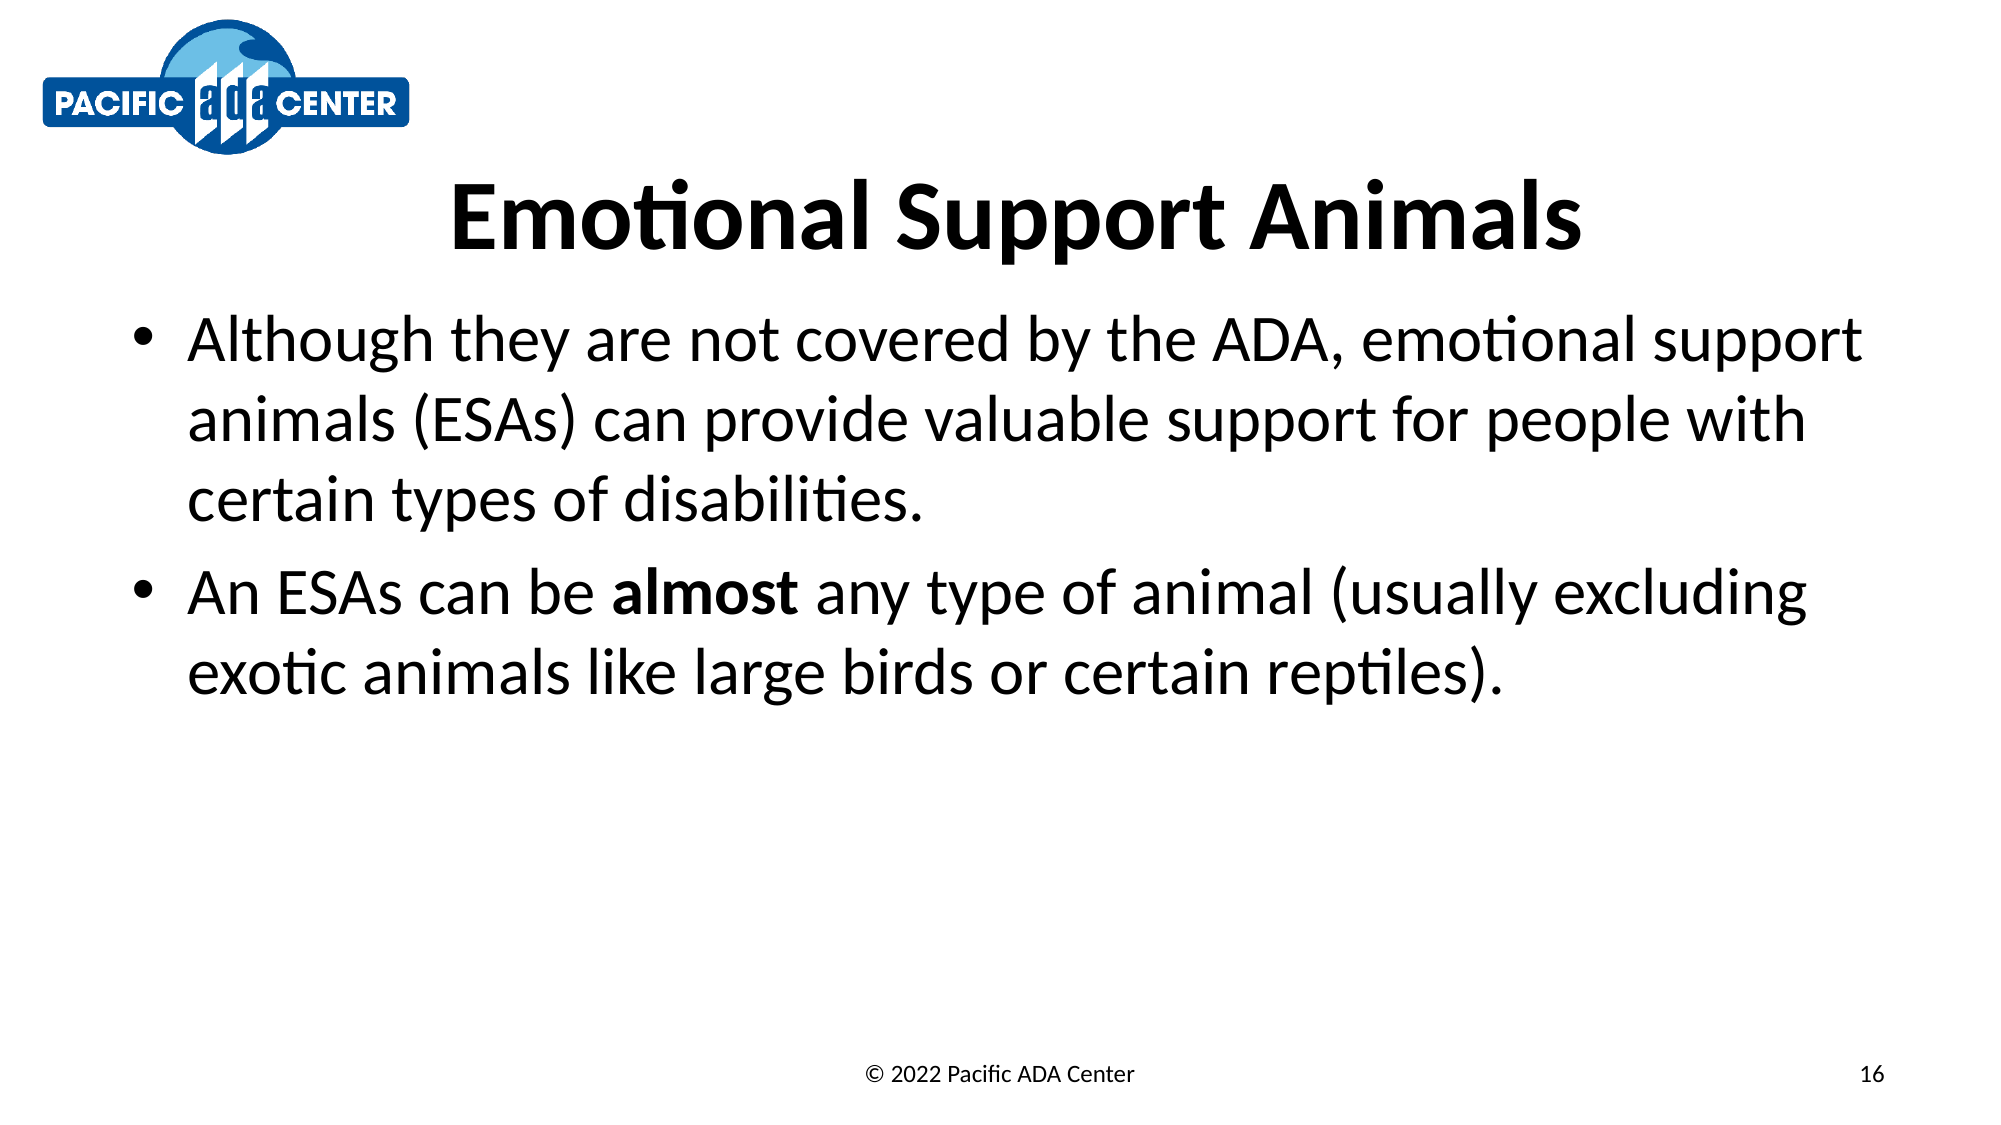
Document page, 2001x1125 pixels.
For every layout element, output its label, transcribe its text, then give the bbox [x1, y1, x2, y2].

footer © 2022 Pacific ADA Center [683, 1042, 1317, 1103]
slide_number 16 [1433, 1042, 1900, 1103]
picture [0, 0, 459, 224]
list Although they are not covered by the ADA, emotional support animals (ESAs) can provide valuable support for people with certain types of disabilities. An ESAs can be almost any type of animal (usually excluding exotic animals like large birds or certain reptiles). [116, 287, 1917, 1005]
title Emotional Support Animals [116, 149, 1917, 269]
